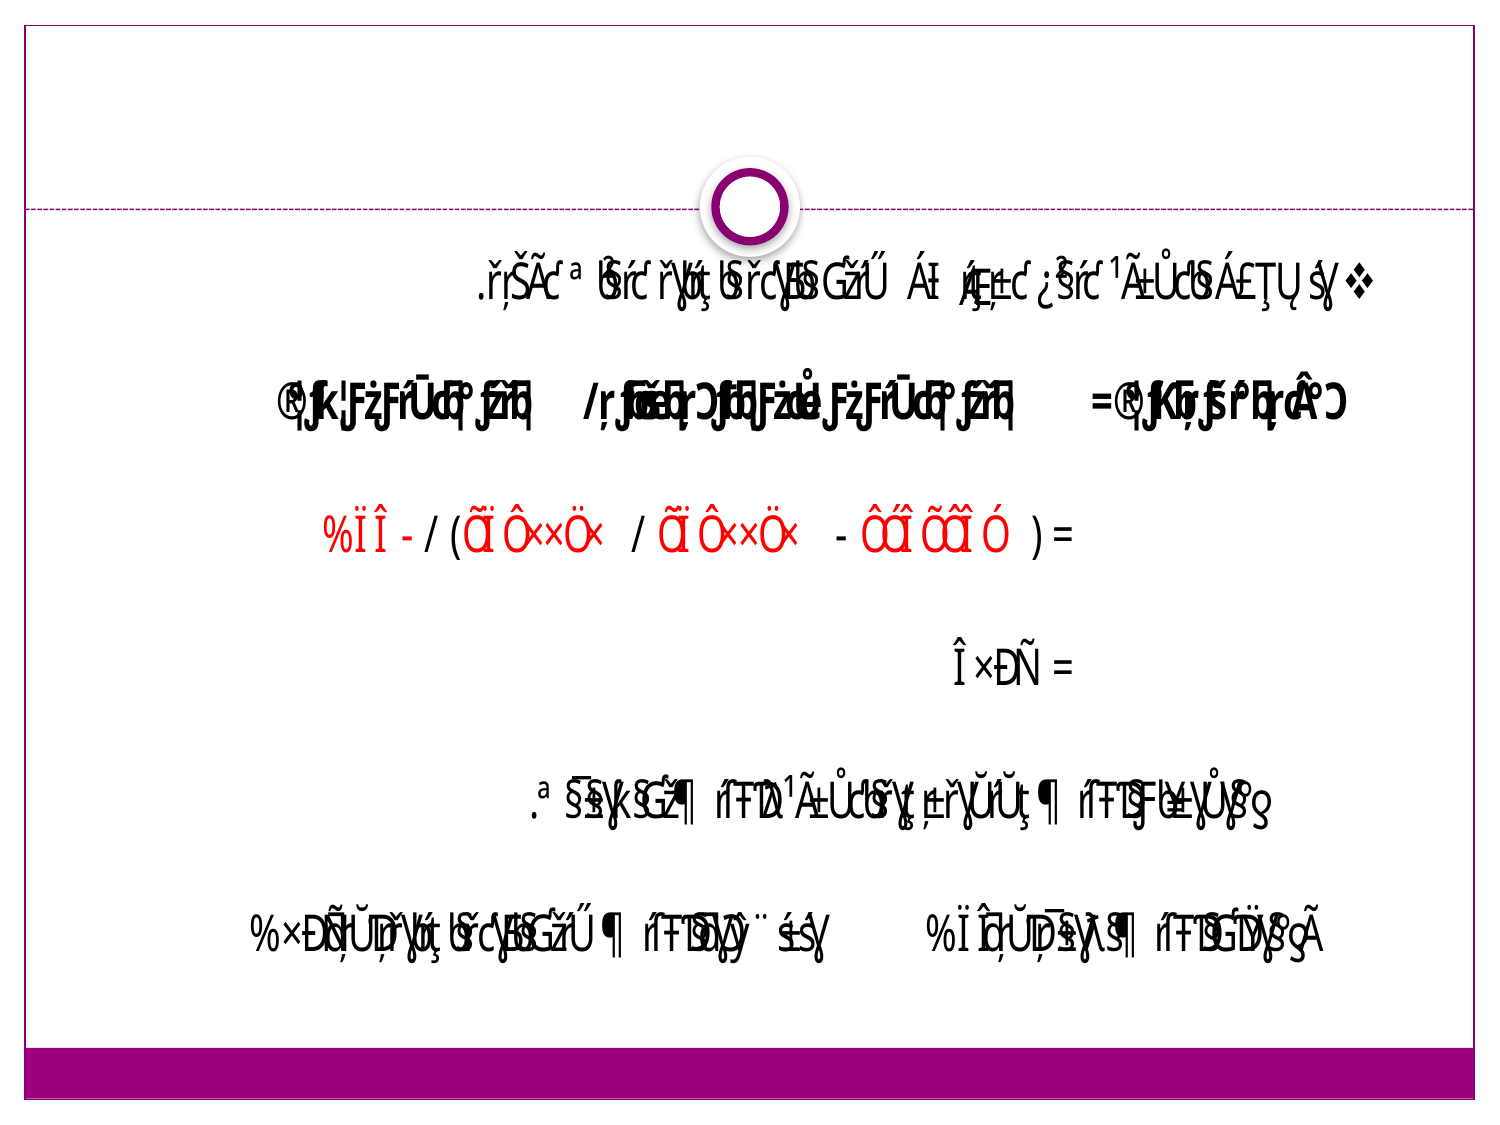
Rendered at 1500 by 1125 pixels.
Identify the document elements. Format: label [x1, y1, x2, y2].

list [250, 239, 1379, 1025]
